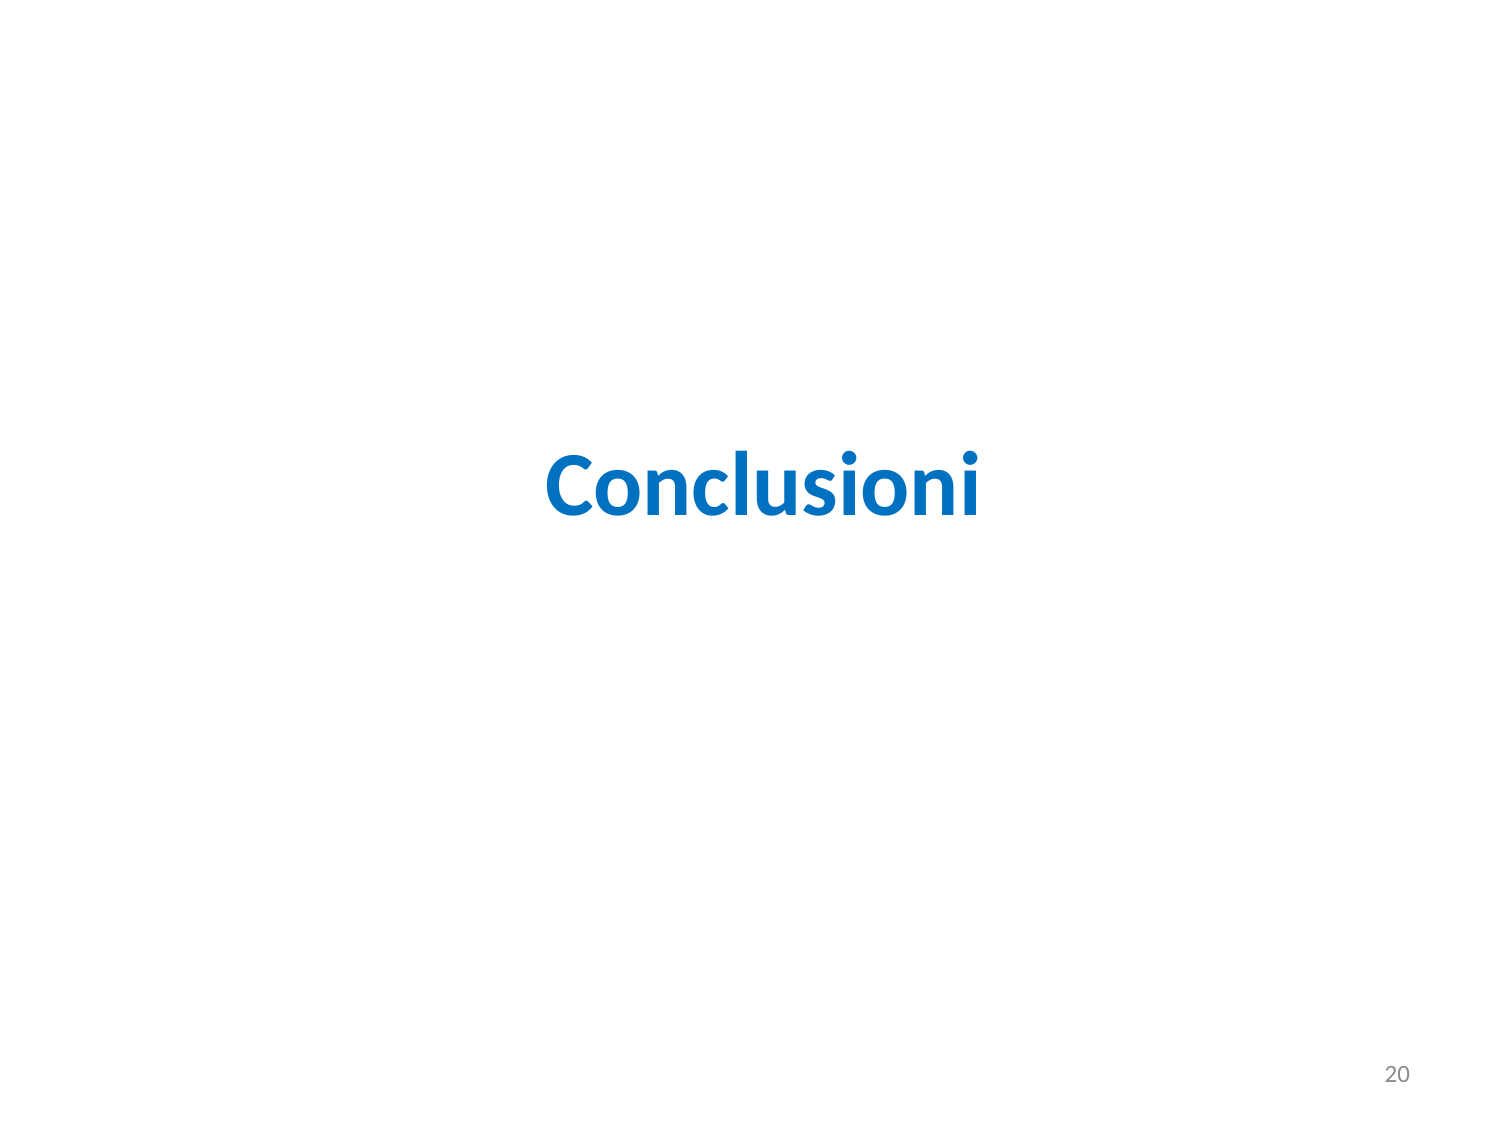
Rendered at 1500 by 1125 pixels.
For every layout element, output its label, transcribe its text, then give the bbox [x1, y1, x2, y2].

title Conclusioni [88, 385, 1439, 573]
slide_number 20 [1074, 1042, 1425, 1103]
